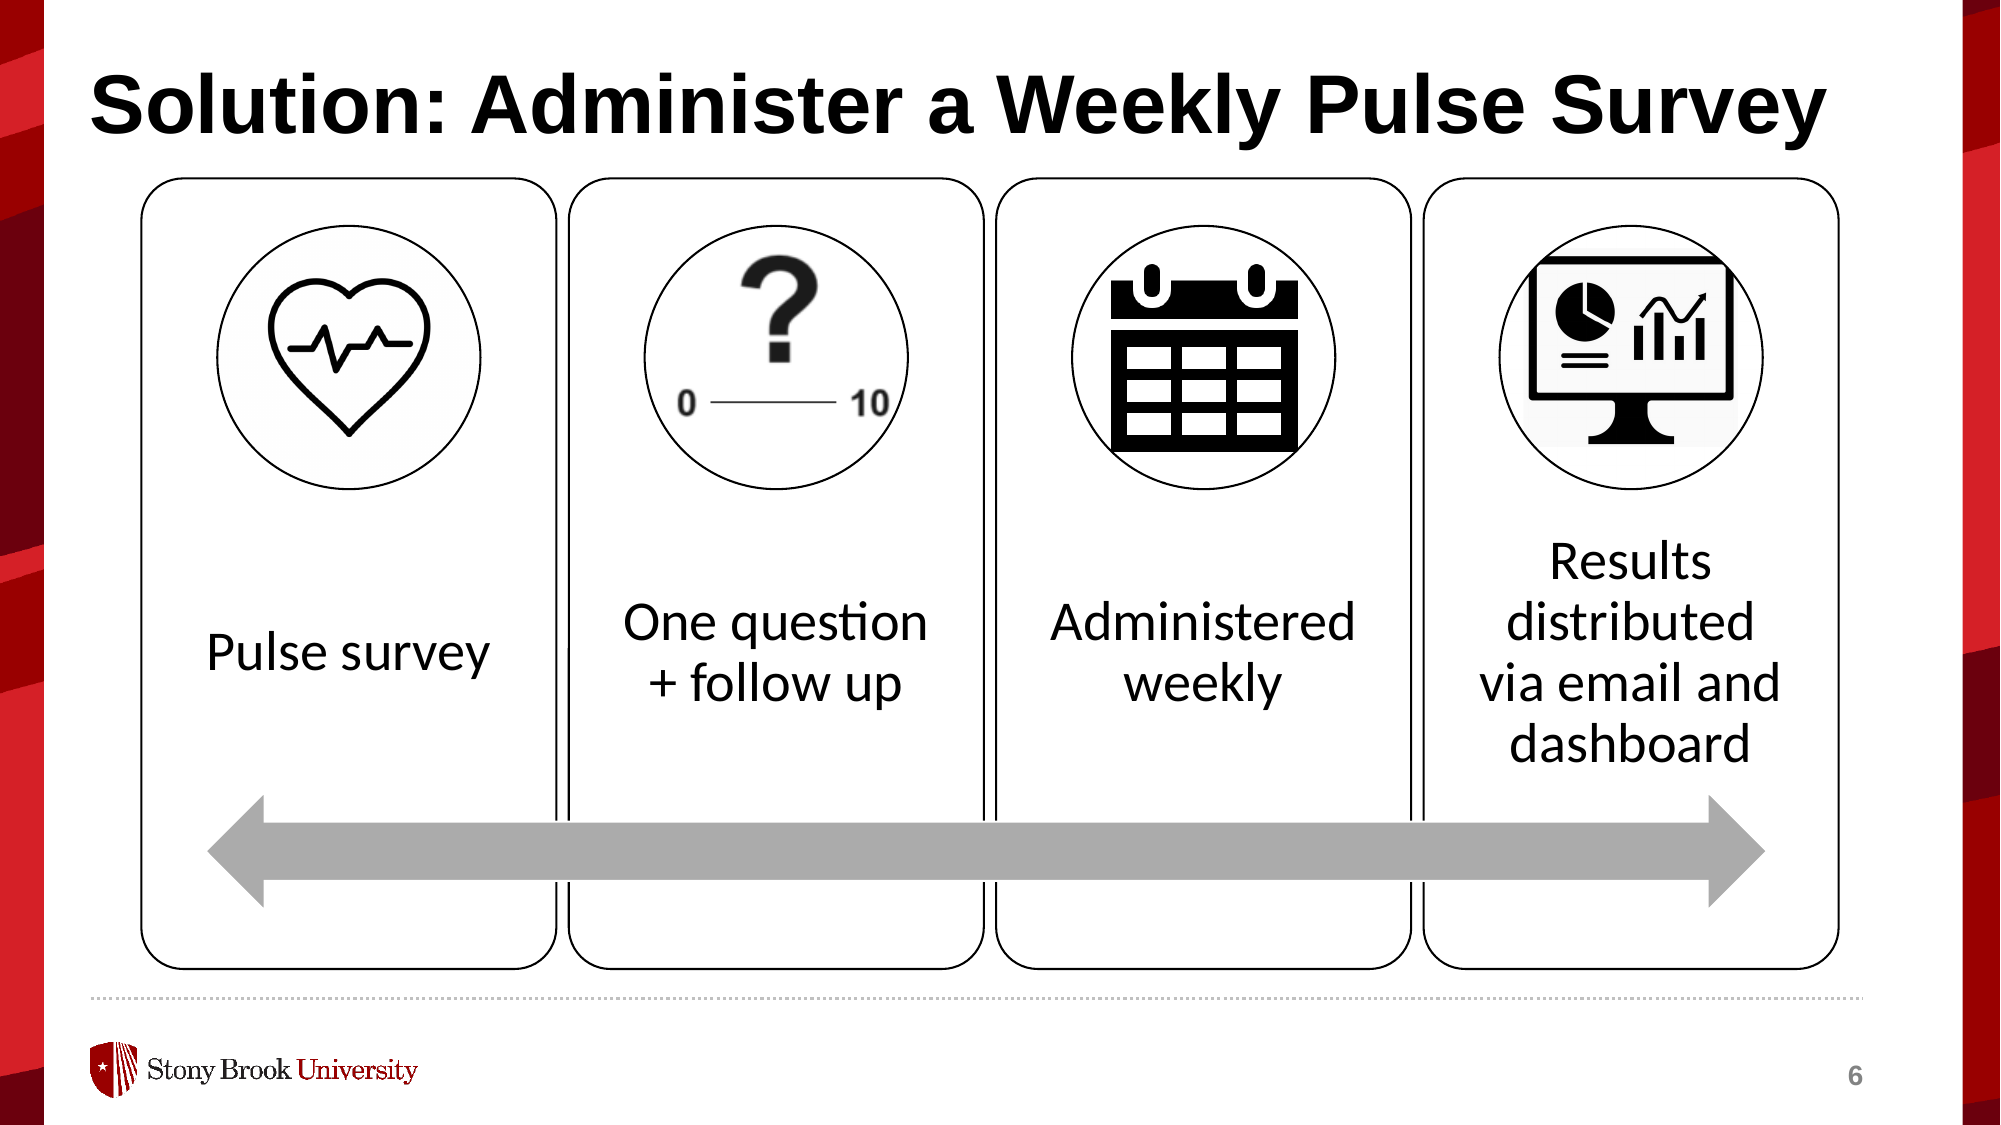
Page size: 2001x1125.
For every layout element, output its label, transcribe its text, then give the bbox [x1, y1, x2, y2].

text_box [140, 178, 1840, 969]
picture [90, 1042, 418, 1098]
picture [0, 0, 44, 1125]
picture [1963, 0, 2000, 1125]
title Solution: Administer a Weekly Pulse Survey [89, 61, 1859, 201]
